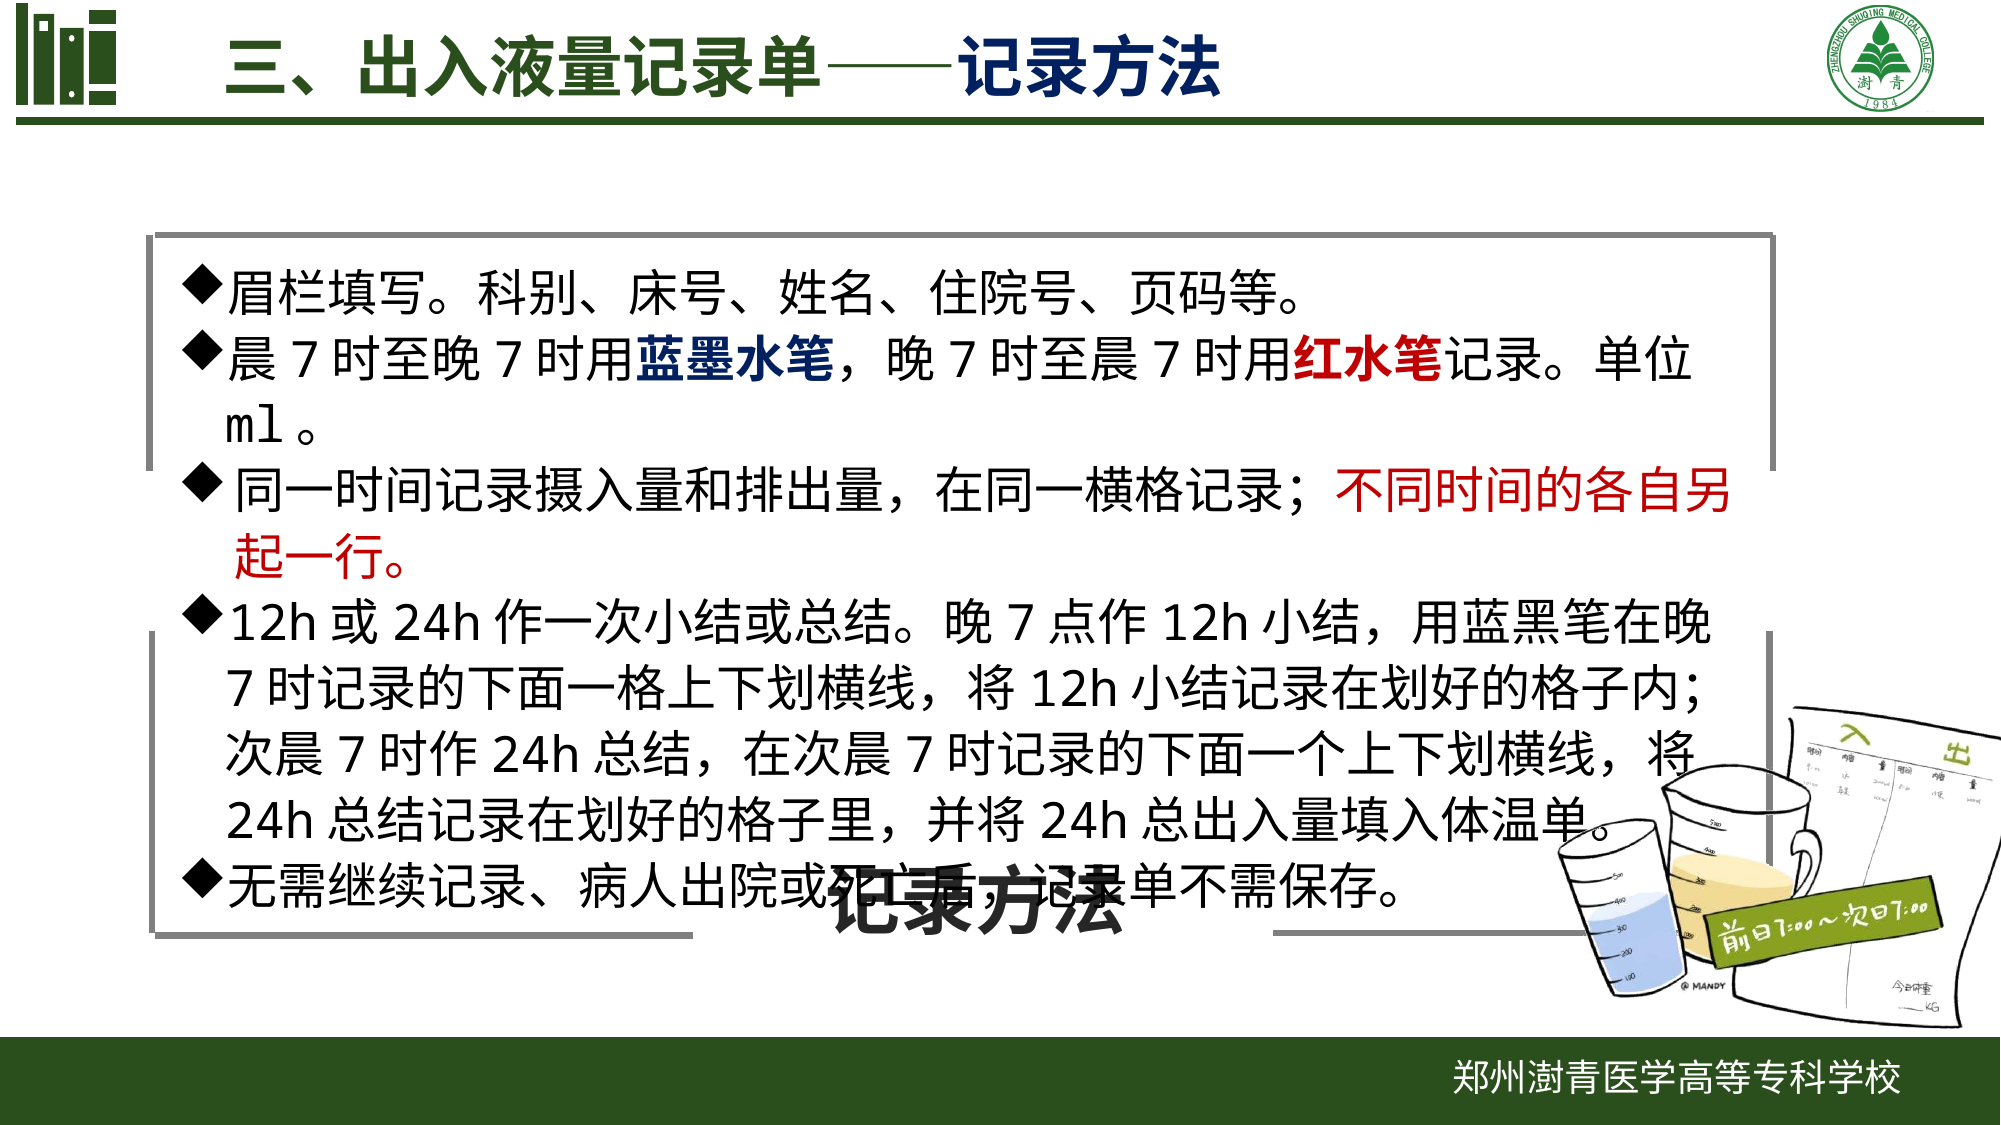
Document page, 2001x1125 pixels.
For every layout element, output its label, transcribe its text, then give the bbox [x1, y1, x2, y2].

picture [1543, 685, 2001, 1047]
list 三、出入液量记录单——记录方法 [207, 17, 1627, 112]
text_box 郑州澍青医学高等专科学校 [1437, 1046, 2000, 1116]
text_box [149, 234, 1773, 964]
picture [1827, 5, 1934, 112]
